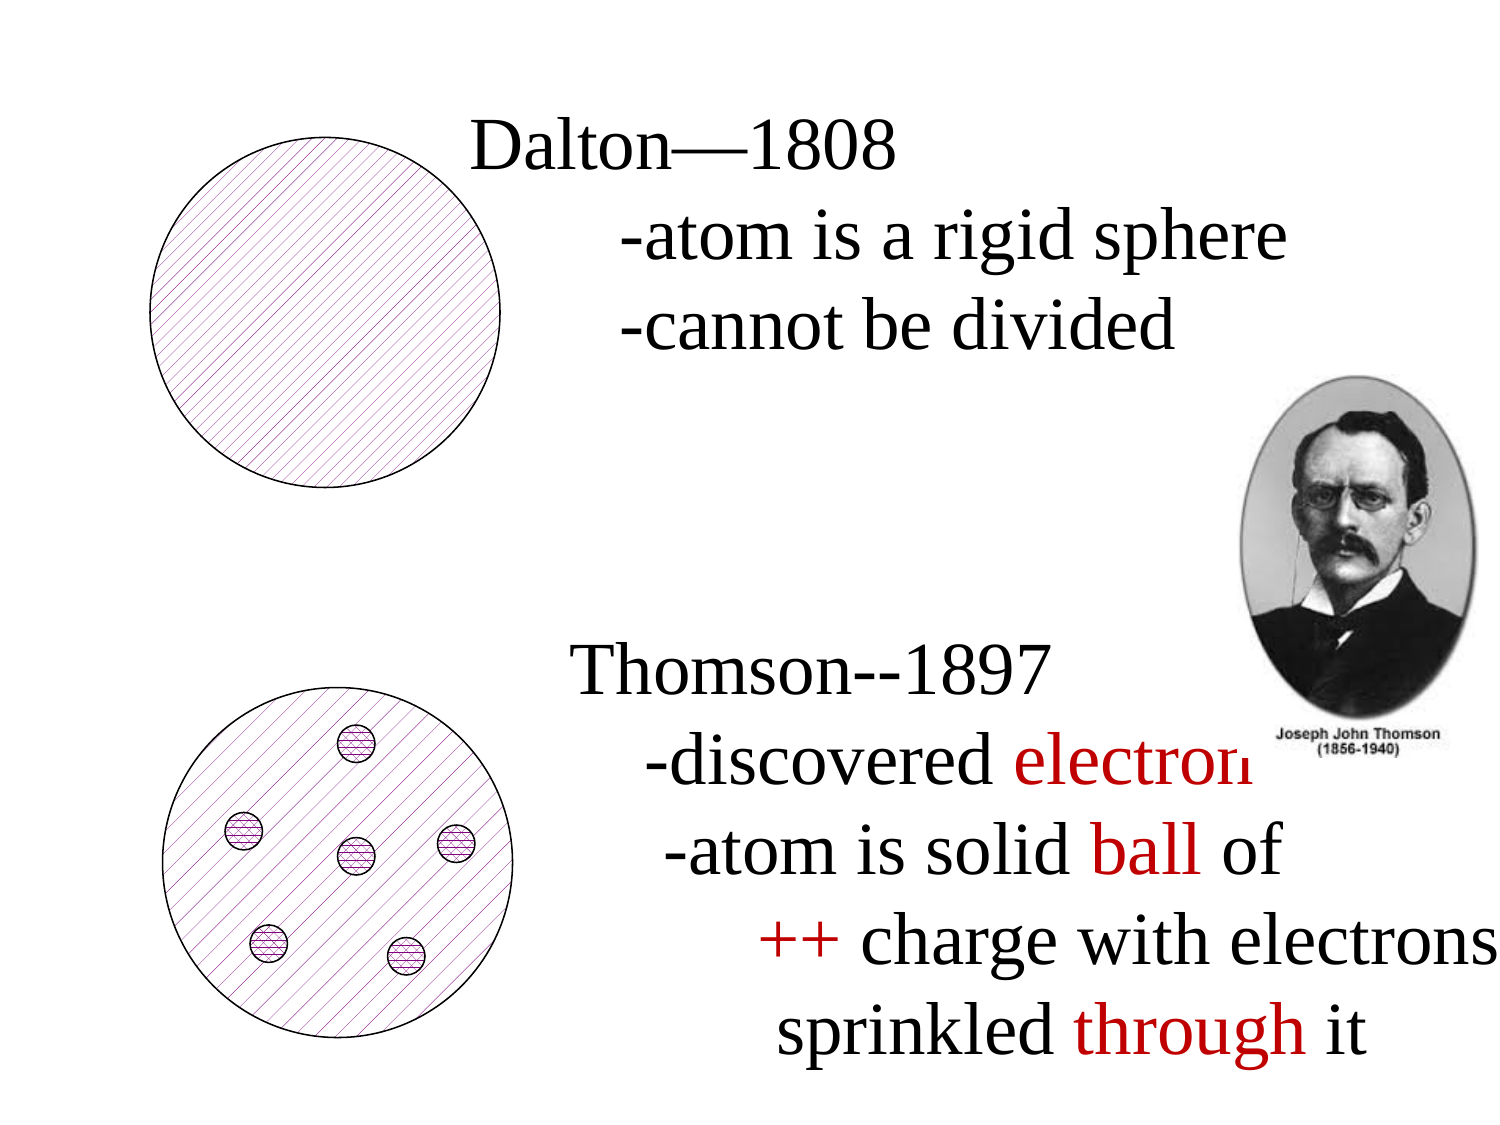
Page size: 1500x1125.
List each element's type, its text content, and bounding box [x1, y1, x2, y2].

text_box [225, 812, 263, 850]
text_box [162, 687, 513, 1038]
text_box [387, 937, 426, 976]
picture [1237, 374, 1479, 758]
text_box [337, 837, 376, 876]
text_box Thomson--1897 -discovered electron -atom is solid ball of ++ charge with electrons sprinkled through it [555, 612, 1500, 1078]
text_box [437, 825, 475, 863]
text_box Dalton—1808 -atom is a rigid sphere -cannot be divided [454, 87, 1305, 373]
text_box [337, 725, 376, 763]
text_box [249, 924, 288, 963]
text_box [150, 137, 490, 488]
